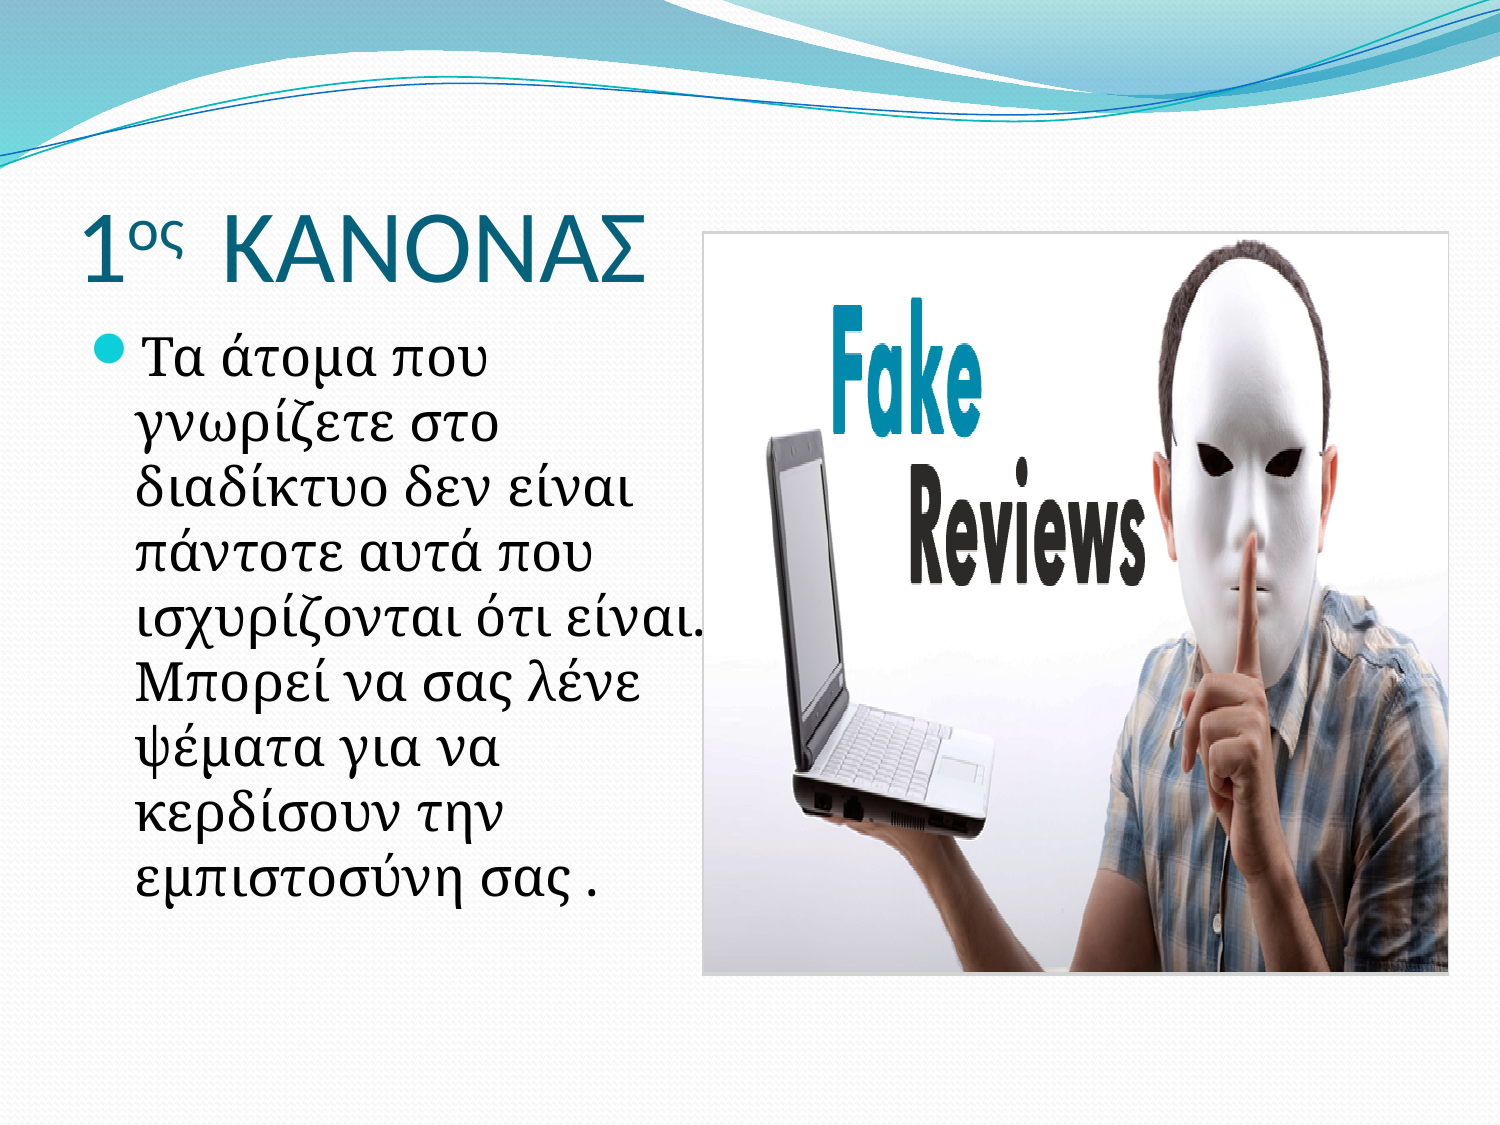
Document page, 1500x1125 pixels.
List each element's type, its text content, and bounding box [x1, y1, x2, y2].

list Τα άτομα που γνωρίζετε στο διαδίκτυο δεν είναι πάντοτε αυτά που ισχυρίζονται ότι είναι. Μπορεί να σας λένε ψέματα για να κερδίσουν την εμπιστοσύνη σας . [75, 314, 738, 1043]
title 1ος ΚΑΝΟΝΑΣ [75, 115, 1425, 303]
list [702, 231, 1449, 977]
